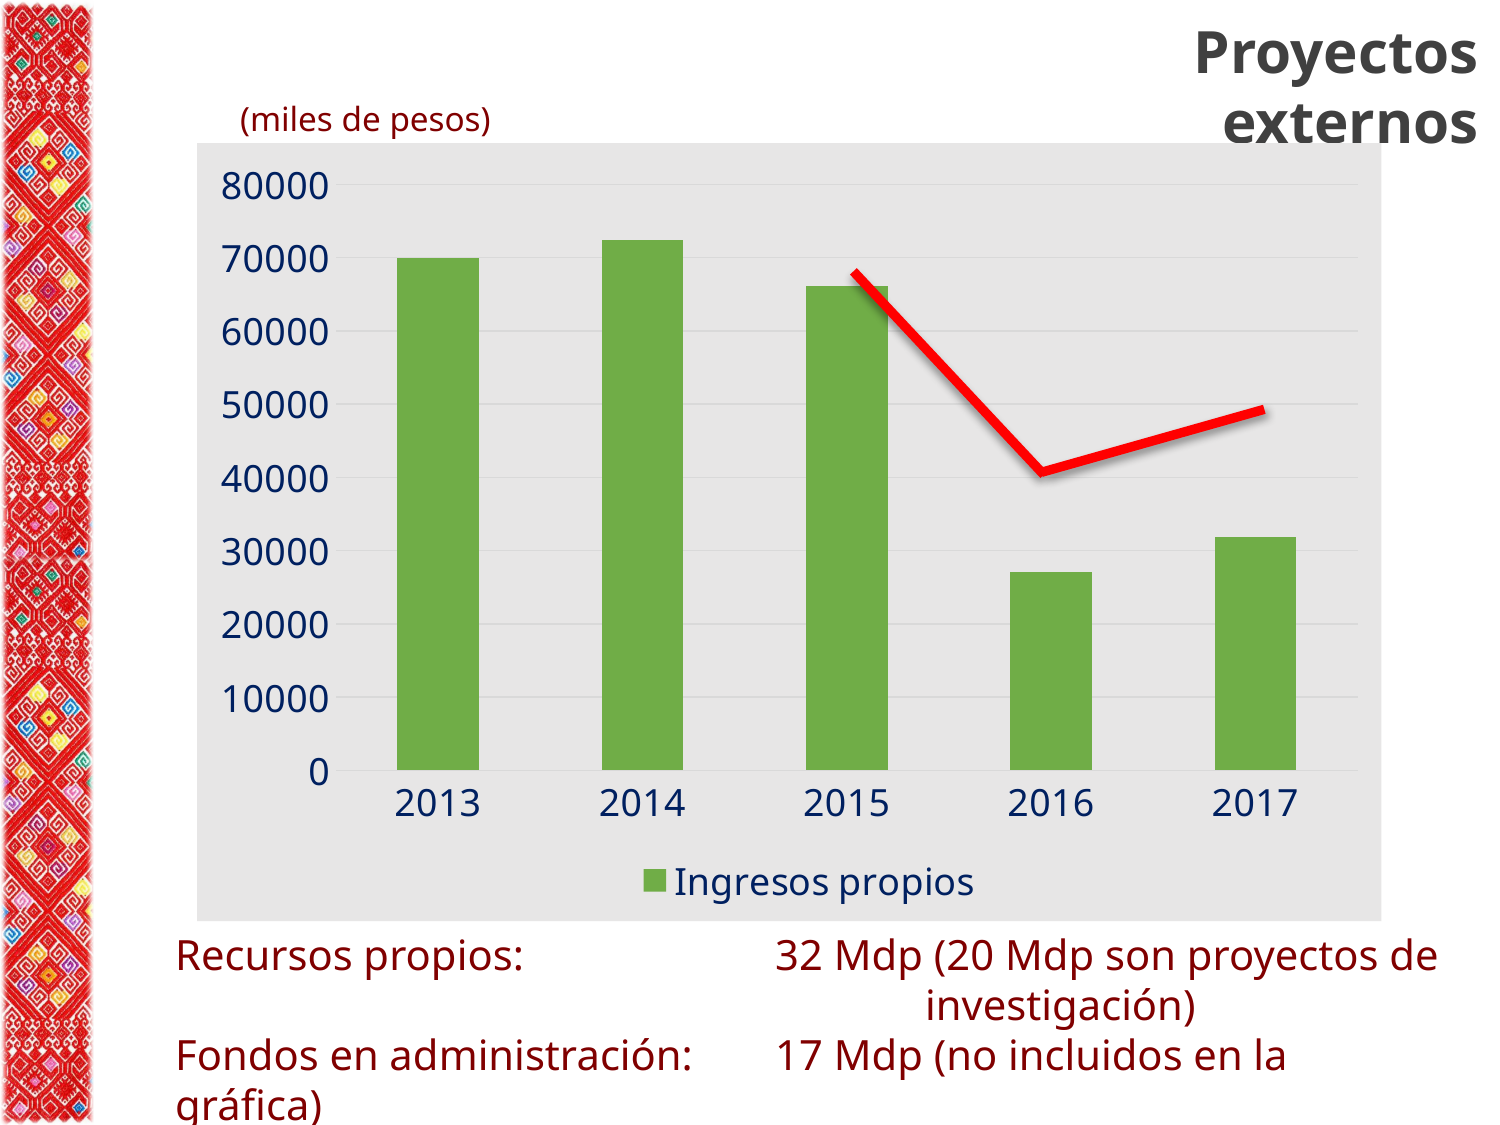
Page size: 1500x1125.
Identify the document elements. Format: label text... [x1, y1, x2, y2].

text_box Proyectos externos [919, 8, 1494, 163]
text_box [0, 0, 94, 1125]
text_box Recursos propios: 32 Mdp (20 Mdp son proyectos de investigación) Fondos en administración: 17 Mdp (no incluidos en la gráfica) [160, 921, 1459, 1125]
chart [196, 142, 1382, 922]
text_box (miles de pesos) [225, 91, 592, 142]
